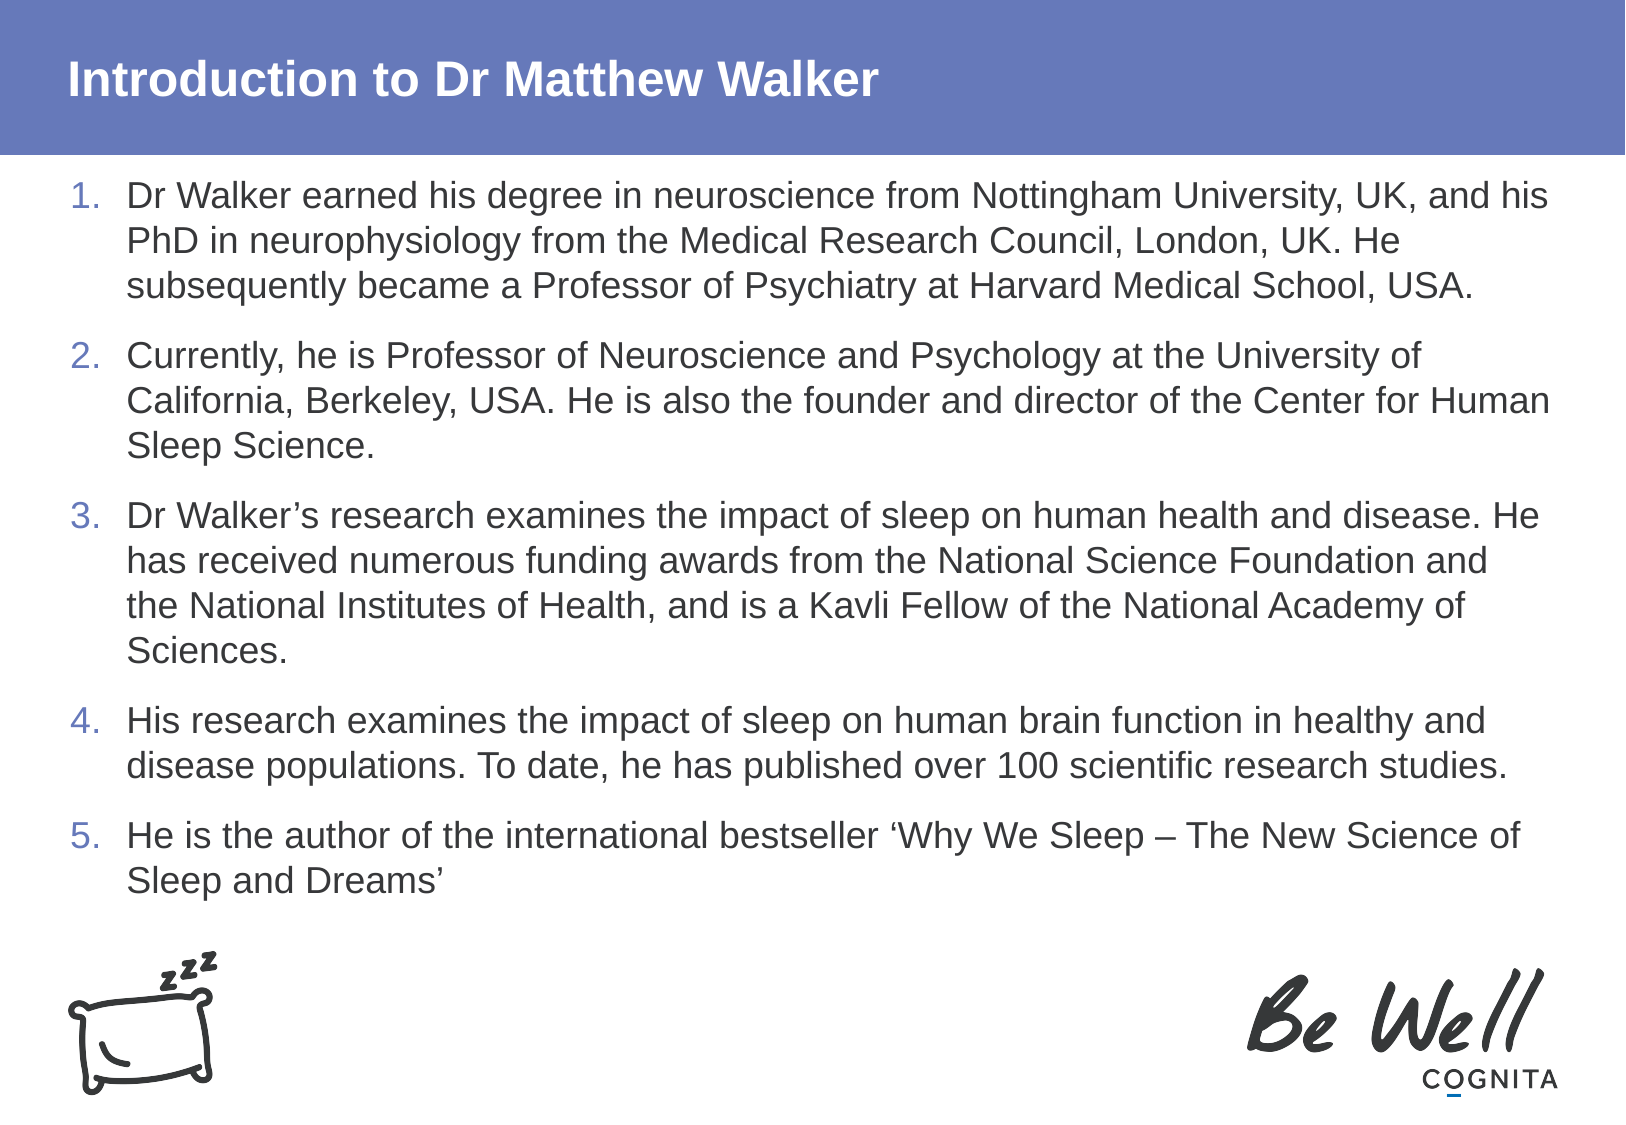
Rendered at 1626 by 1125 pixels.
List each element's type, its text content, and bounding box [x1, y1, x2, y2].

title Introduction to Dr Matthew Walker [66, 17, 1559, 137]
list Dr Walker earned his degree in neuroscience from Nottingham University, UK, and his PhD in neurophysiology from the Medical Research Council, London, UK. He subsequently became a Professor of Psychiatry at Harvard Medical School, USA. Currently, he is Professor of Neuroscience and Psychology at the University of California, Berkeley, USA. He is also the founder and director of the Center for Human Sleep Science. Dr Walker’s research examines the impact of sleep on human health and disease. He has received numerous funding awards from the National Science Foundation and the National Institutes of Health, and is a Kavli Fellow of the National Academy of Sciences. His research examines the impact of sleep on human brain function in healthy and disease populations. To date, he has published over 100 scientific research studies. He is the author of the international bestseller ‘Why We Sleep – The New Science of Sleep and Dreams’ [66, 170, 1559, 952]
picture [67, 952, 219, 1097]
picture [1247, 968, 1558, 1097]
